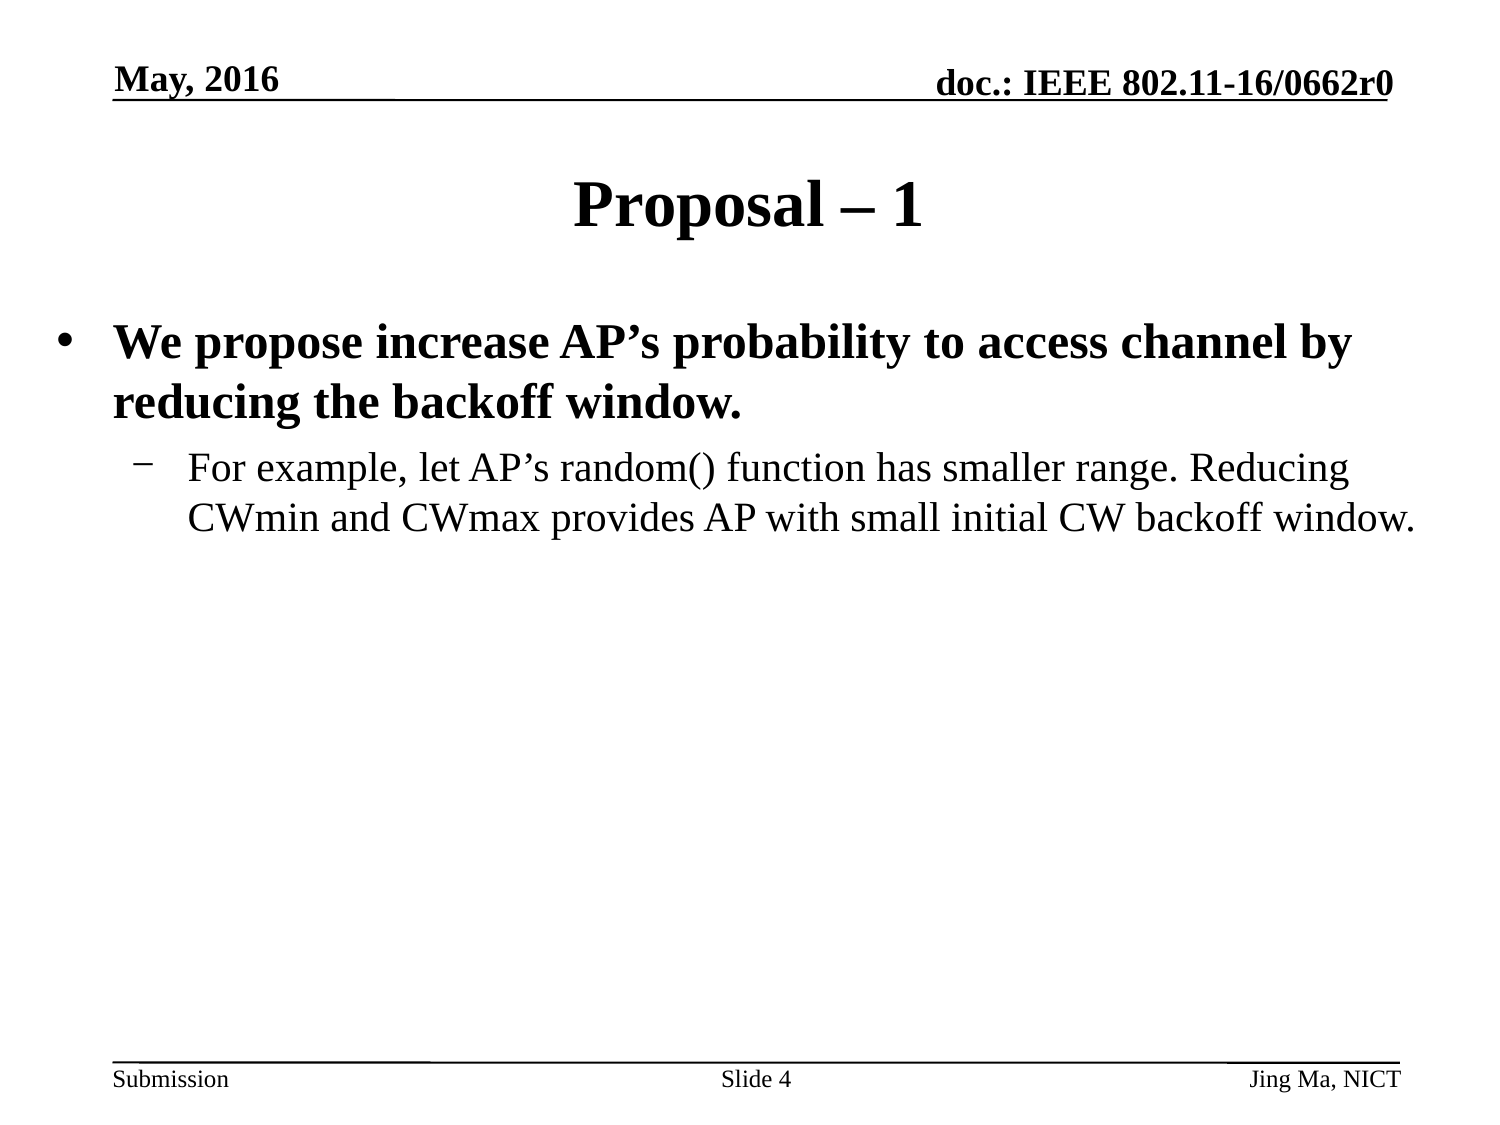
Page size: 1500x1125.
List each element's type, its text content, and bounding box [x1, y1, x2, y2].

footer Jing Ma, NICT [1081, 1061, 1402, 1093]
list We propose increase AP’s probability to access channel by reducing the backoff window. For example, let AP’s random() function has smaller range. Reducing CWmin and CWmax provides AP with small initial CW backoff window. [41, 301, 1500, 941]
title Proposal – 1 [112, 112, 1388, 288]
slide_number Slide 4 [712, 1061, 800, 1123]
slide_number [114, 54, 493, 100]
